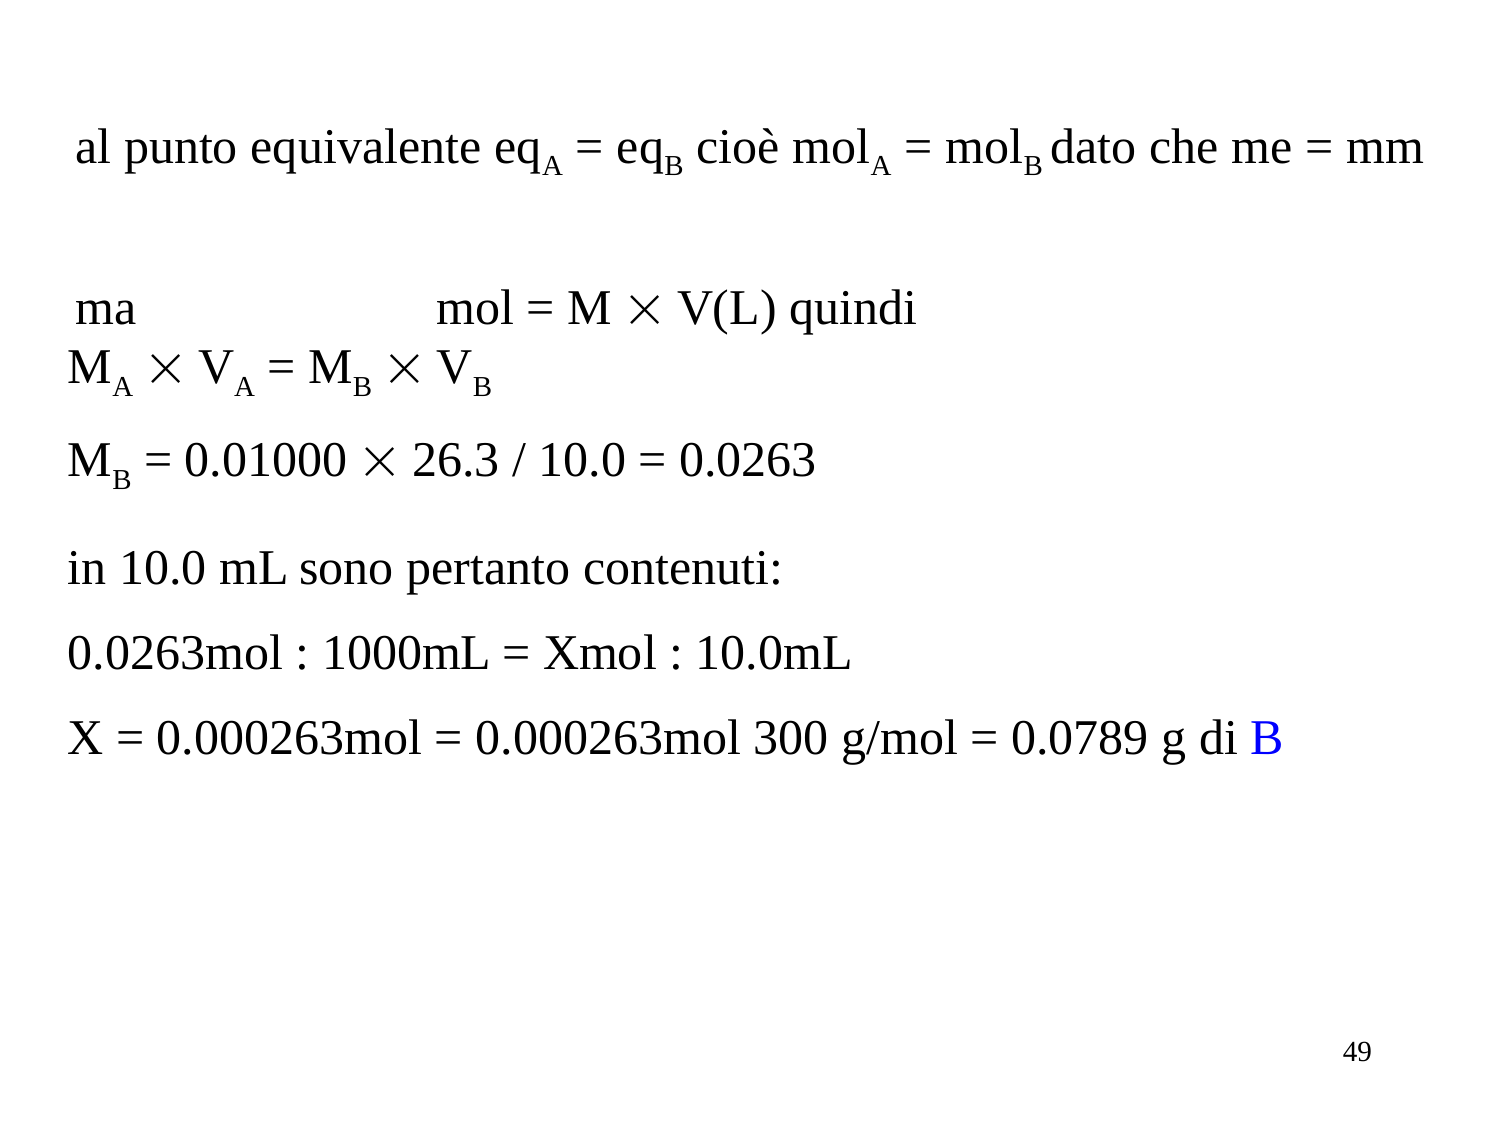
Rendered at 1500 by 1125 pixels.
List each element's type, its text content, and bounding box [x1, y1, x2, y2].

text_box in 10.0 mL sono pertanto contenuti: 0.0263mol : 1000mL = Xmol : 10.0mL X = 0.000263mol = 0.000263mol 300 g/mol = 0.0789 g di B [53, 527, 1341, 772]
text_box MA  VA = MB  VB MB = 0.01000  26.3 / 10.0 = 0.0263 [53, 326, 1329, 503]
text_box al punto equivalente eqA = eqB cioè molA = molB dato che me = mm ma mol = M  V(L) quindi [60, 106, 1447, 343]
slide_number 49 [1074, 1024, 1388, 1101]
